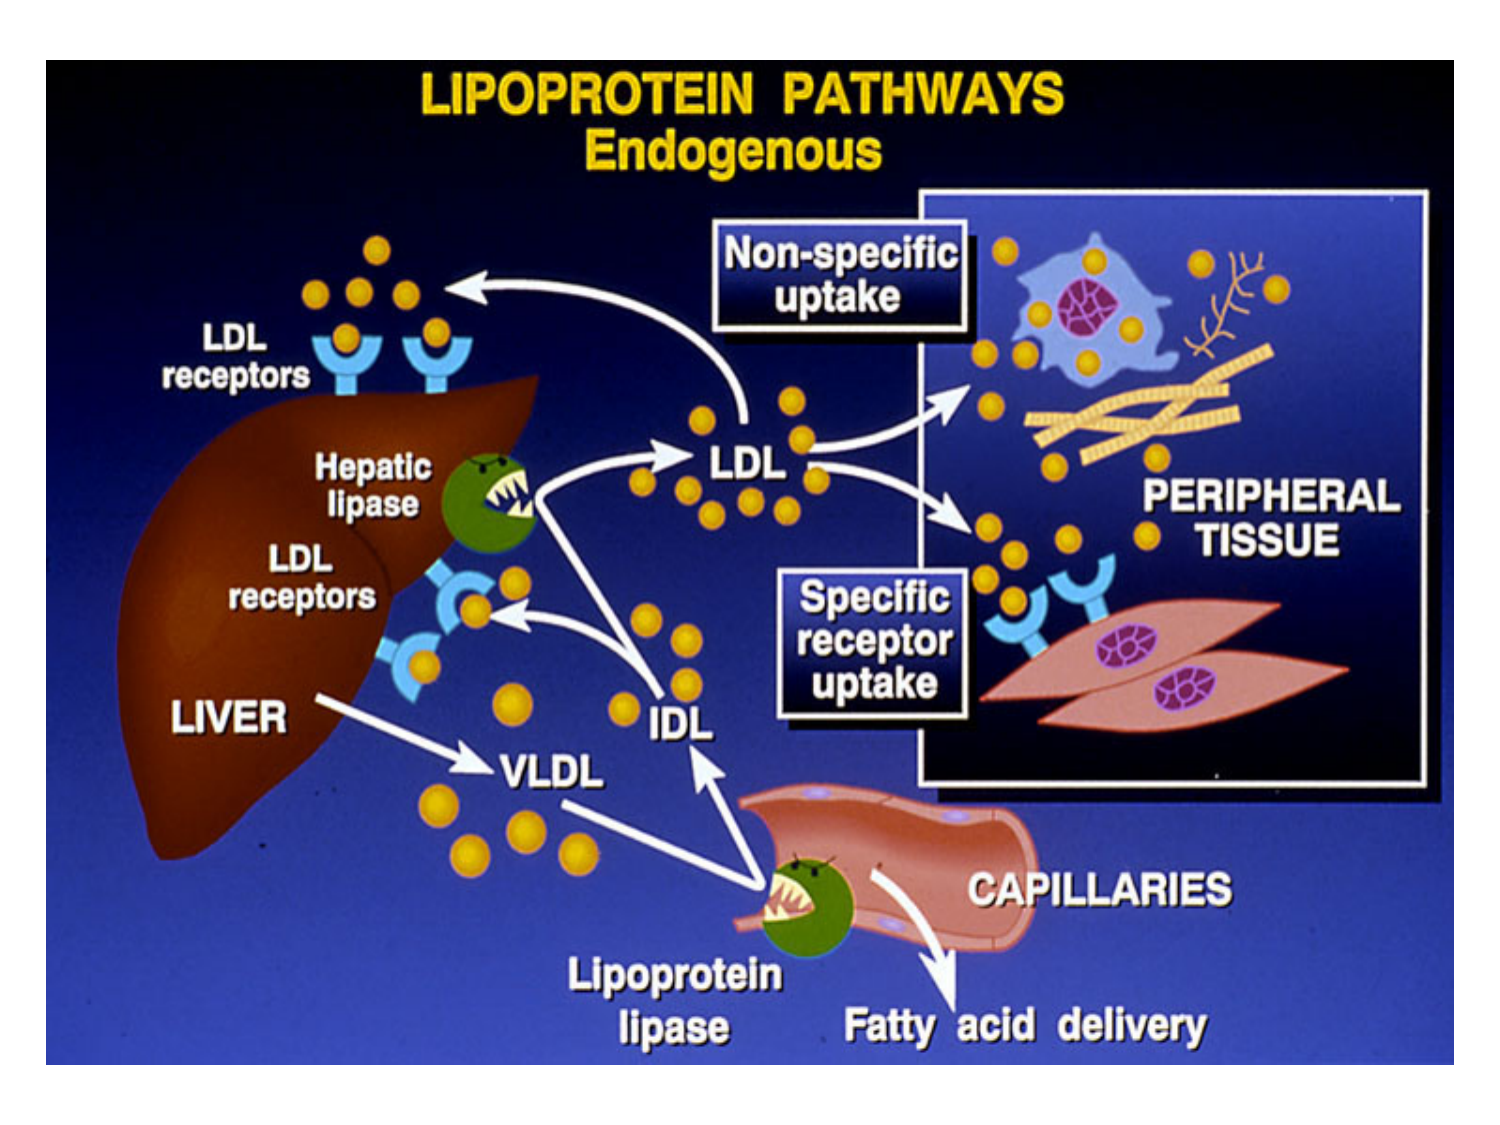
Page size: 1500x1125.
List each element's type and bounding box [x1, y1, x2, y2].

picture [46, 60, 1454, 1065]
